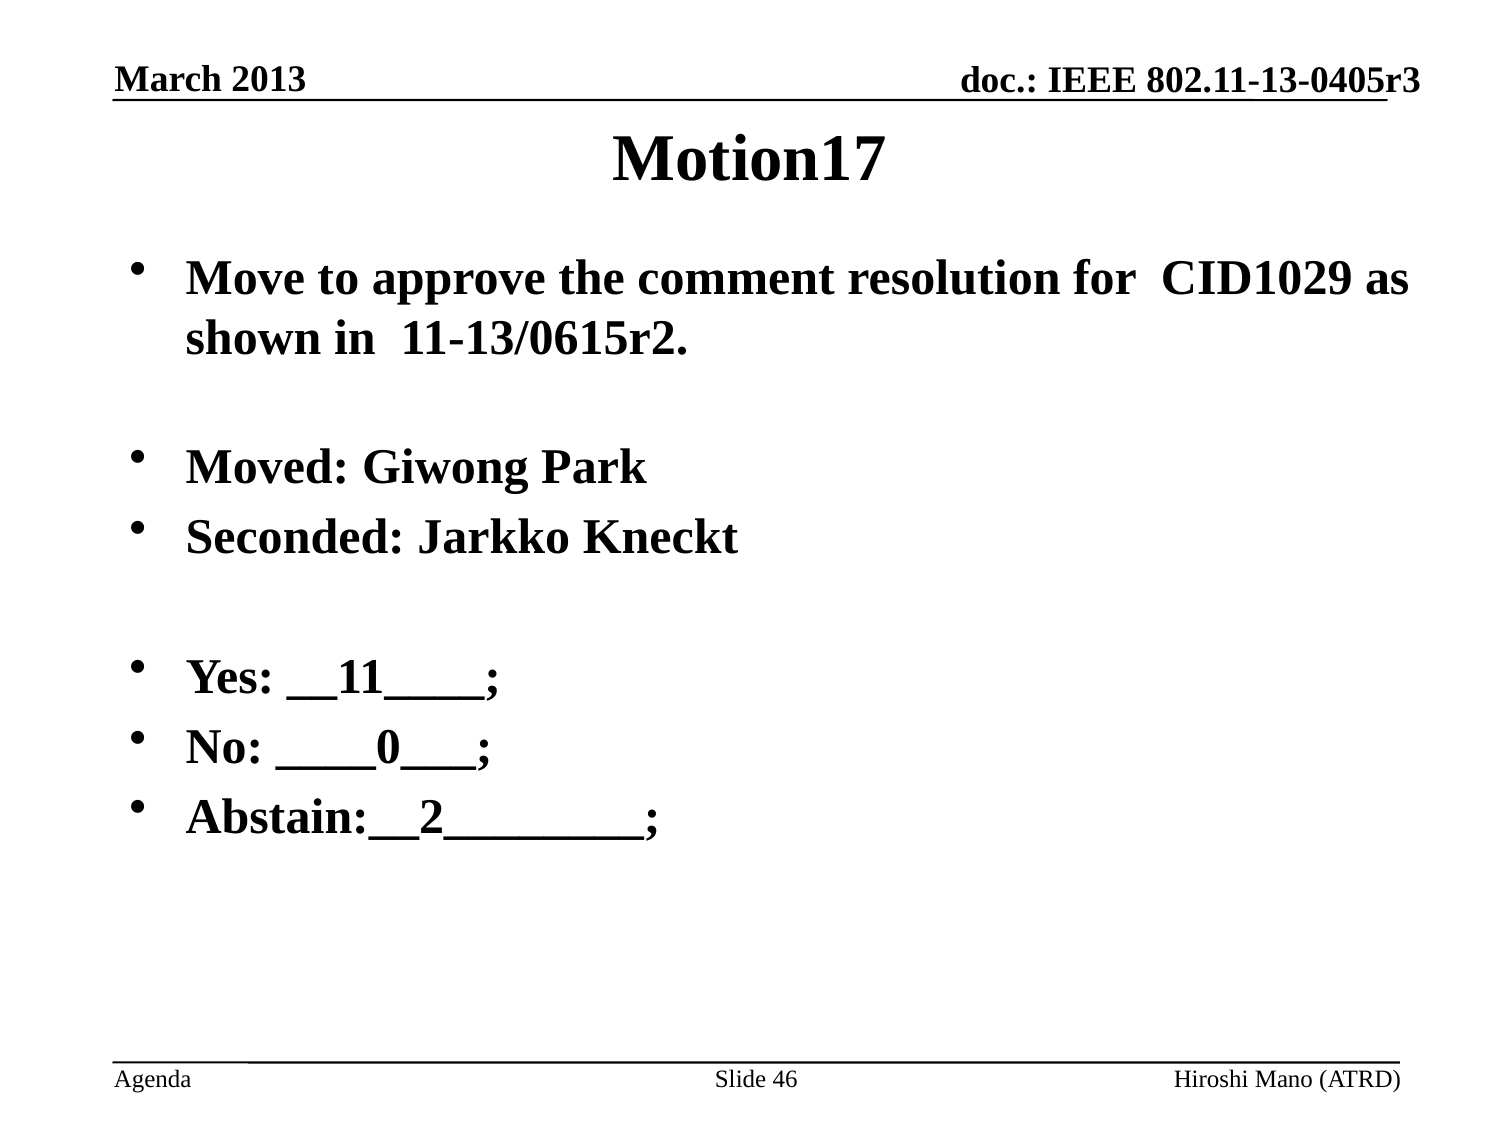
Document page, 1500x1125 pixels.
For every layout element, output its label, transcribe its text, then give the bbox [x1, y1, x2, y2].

title Motion17 [112, 112, 1388, 196]
slide_number Slide 46 [712, 1061, 800, 1093]
list Move to approve the comment resolution for CID1029 as shown in 11-13/0615r2. Moved: Giwong Park Seconded: Jarkko Kneckt Yes: __11____; No: ____0___; Abstain:__2________; [114, 236, 1463, 1051]
footer Hiroshi Mano (ATRD) [878, 1061, 1402, 1093]
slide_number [114, 54, 423, 100]
